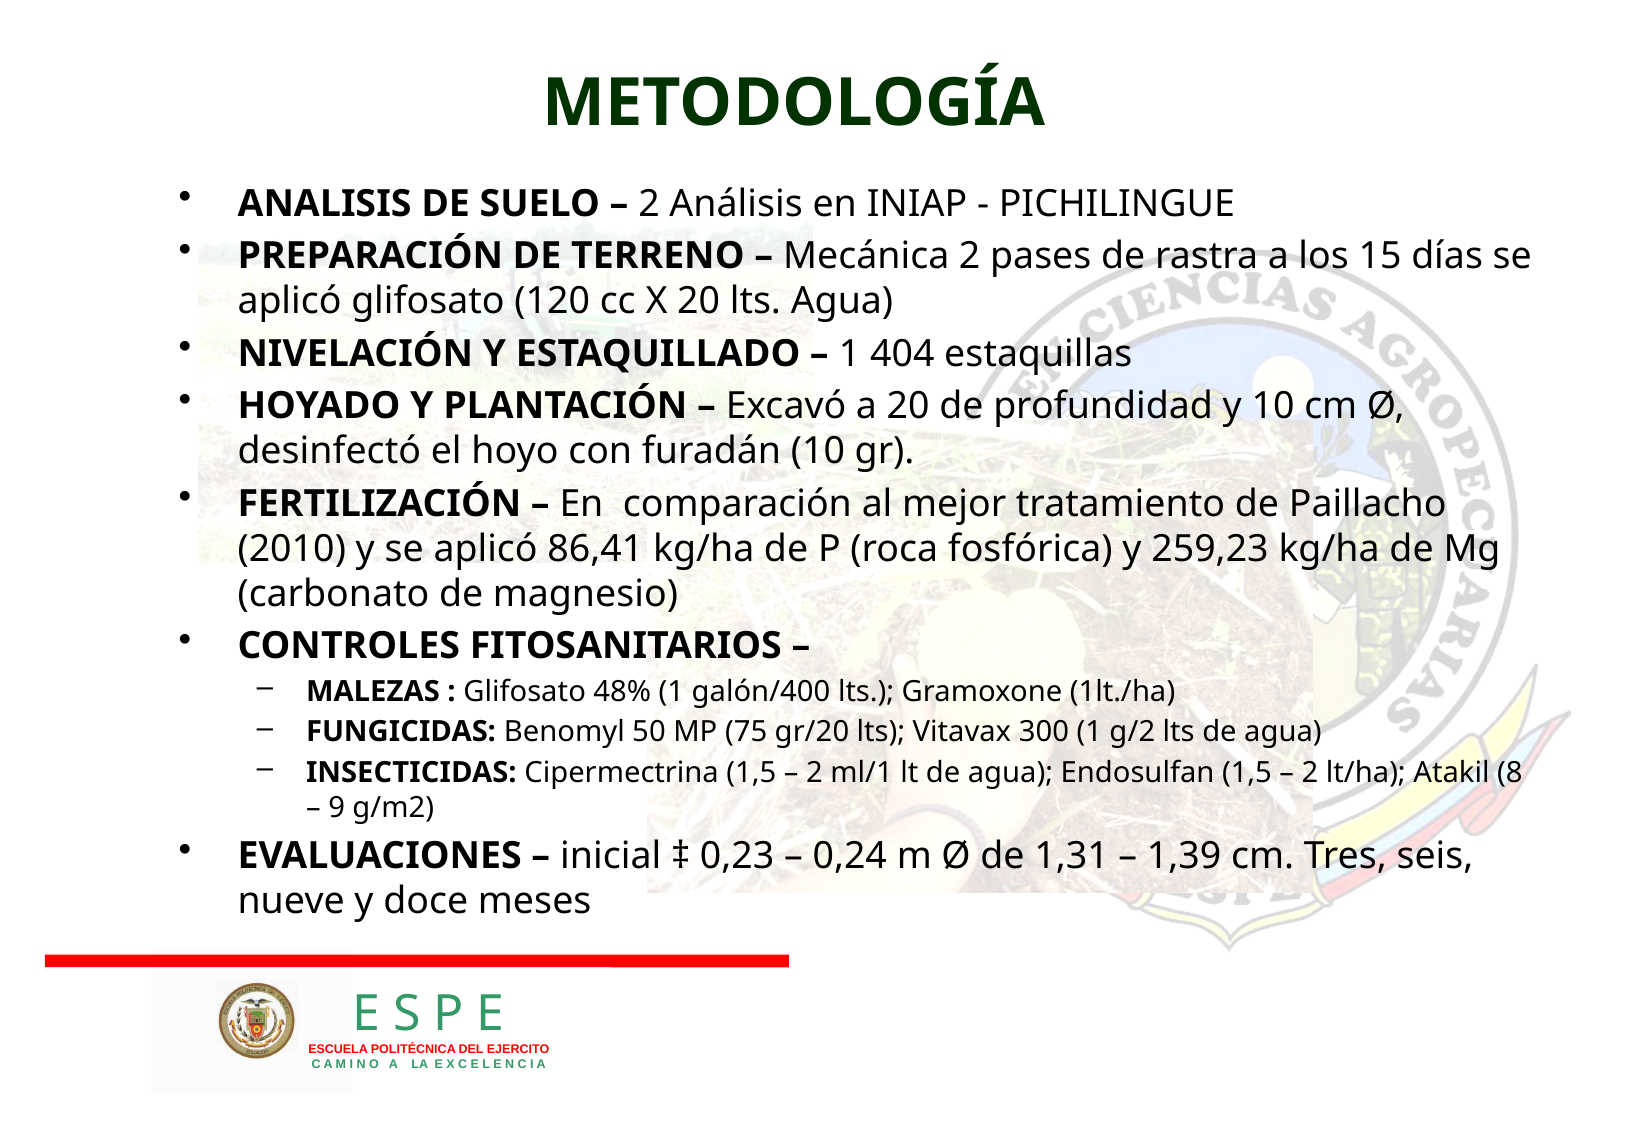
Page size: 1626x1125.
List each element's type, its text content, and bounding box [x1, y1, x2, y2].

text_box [150, 948, 353, 1095]
list ANALISIS DE SUELO – 2 Análisis en INIAP - PICHILINGUE PREPARACIÓN DE TERRENO – Mecánica 2 pases de rastra a los 15 días se aplicó glifosato (120 cc X 20 lts. Agua) NIVELACIÓN Y ESTAQUILLADO – 1 404 estaquillas HOYADO Y PLANTACIÓN – Excavó a 20 de profundidad y 10 cm Ø, desinfectó el hoyo con furadán (10 gr). FERTILIZACIÓN – En comparación al mejor tratamiento de Paillacho (2010) y se aplicó 86,41 kg/ha de P (roca fosfórica) y 259,23 kg/ha de Mg (carbonato de magnesio) CONTROLES FITOSANITARIOS – MALEZAS : Glifosato 48% (1 galón/400 lts.); Gramoxone (1lt./ha) FUNGICIDAS: Benomyl 50 MP (75 gr/20 lts); Vitavax 300 (1 g/2 lts de agua) INSECTICIDAS: Cipermectrina (1,5 – 2 ml/1 lt de agua); Endosulfan (1,5 – 2 lt/ha); Atakil (8 – 9 g/m2) EVALUACIONES – inicial ‡ 0,23 – 0,24 m Ø de 1,31 – 1,39 cm. Tres, seis, nueve y doce meses [162, 170, 1556, 962]
picture [198, 118, 1572, 953]
text_box METODOLOGÍA [80, 7, 1509, 147]
text_box E S P E ESCUELA POLITÉCNICA DEL EJERCITO C A M I N O A LA E X C E L E N C I A [357, 972, 577, 1080]
